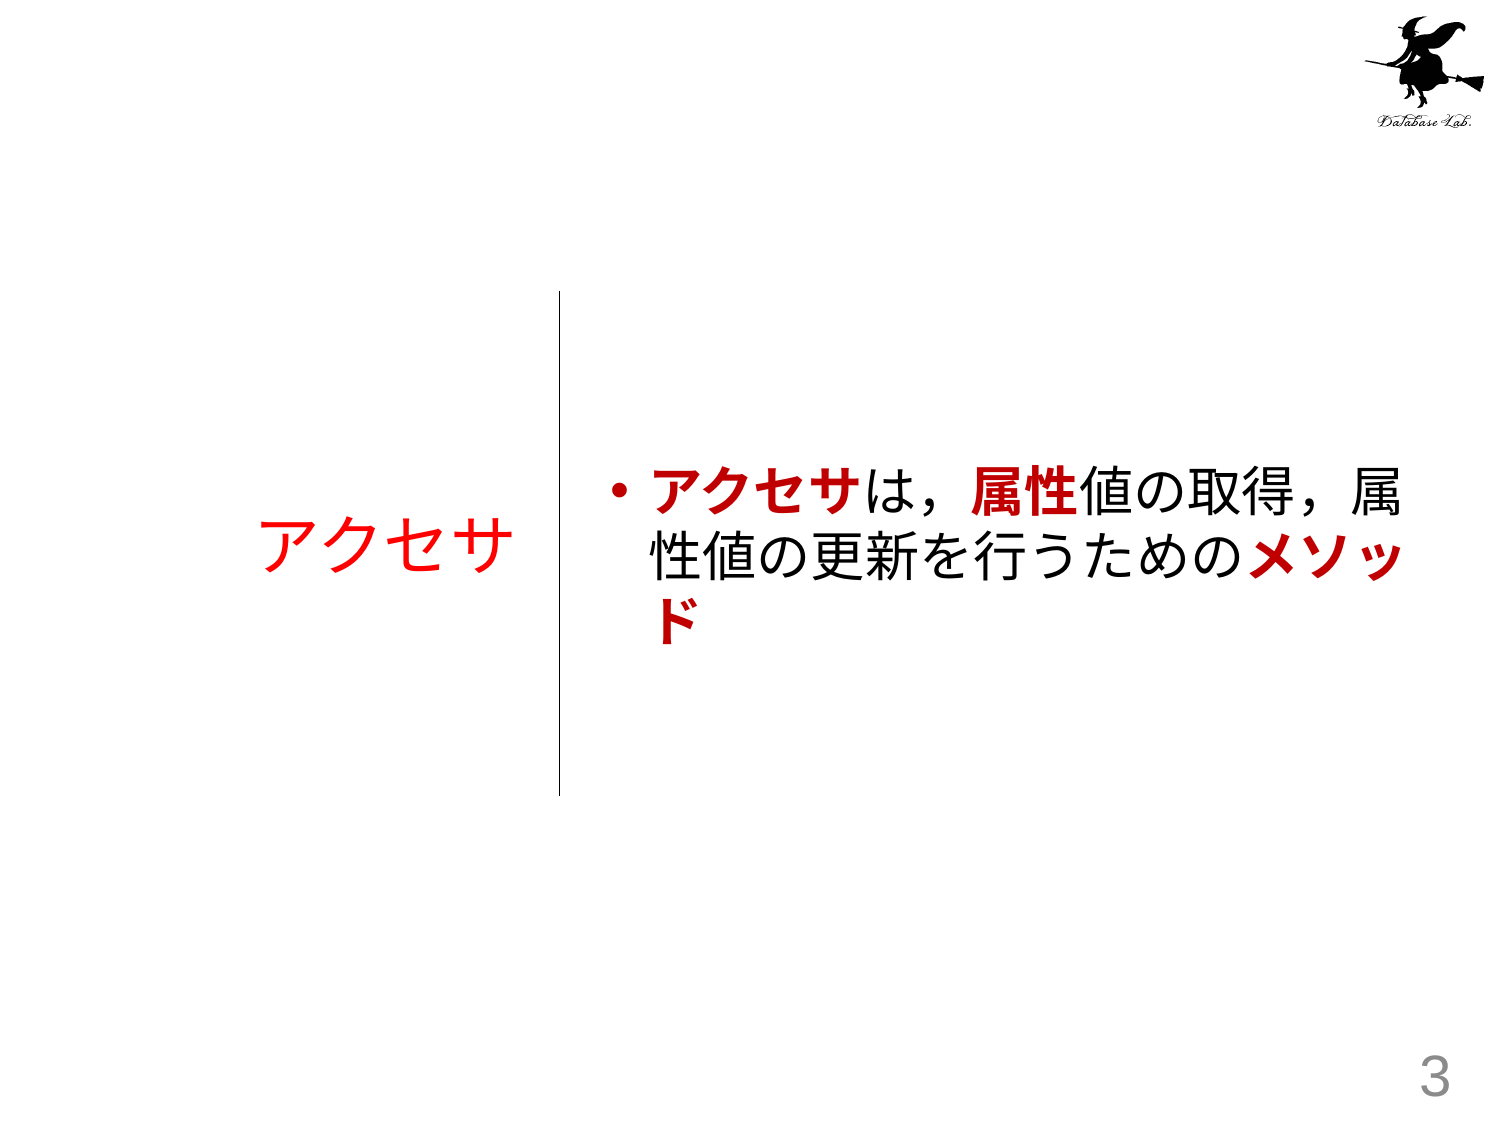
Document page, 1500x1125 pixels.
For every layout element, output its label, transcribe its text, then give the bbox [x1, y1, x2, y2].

picture [1362, 14, 1486, 130]
list アクセサは，属性値の取得，属性値の更新を行うためのメソッド [595, 155, 1467, 1020]
title アクセサ [26, 428, 533, 658]
slide_number 3 [1129, 1042, 1467, 1103]
